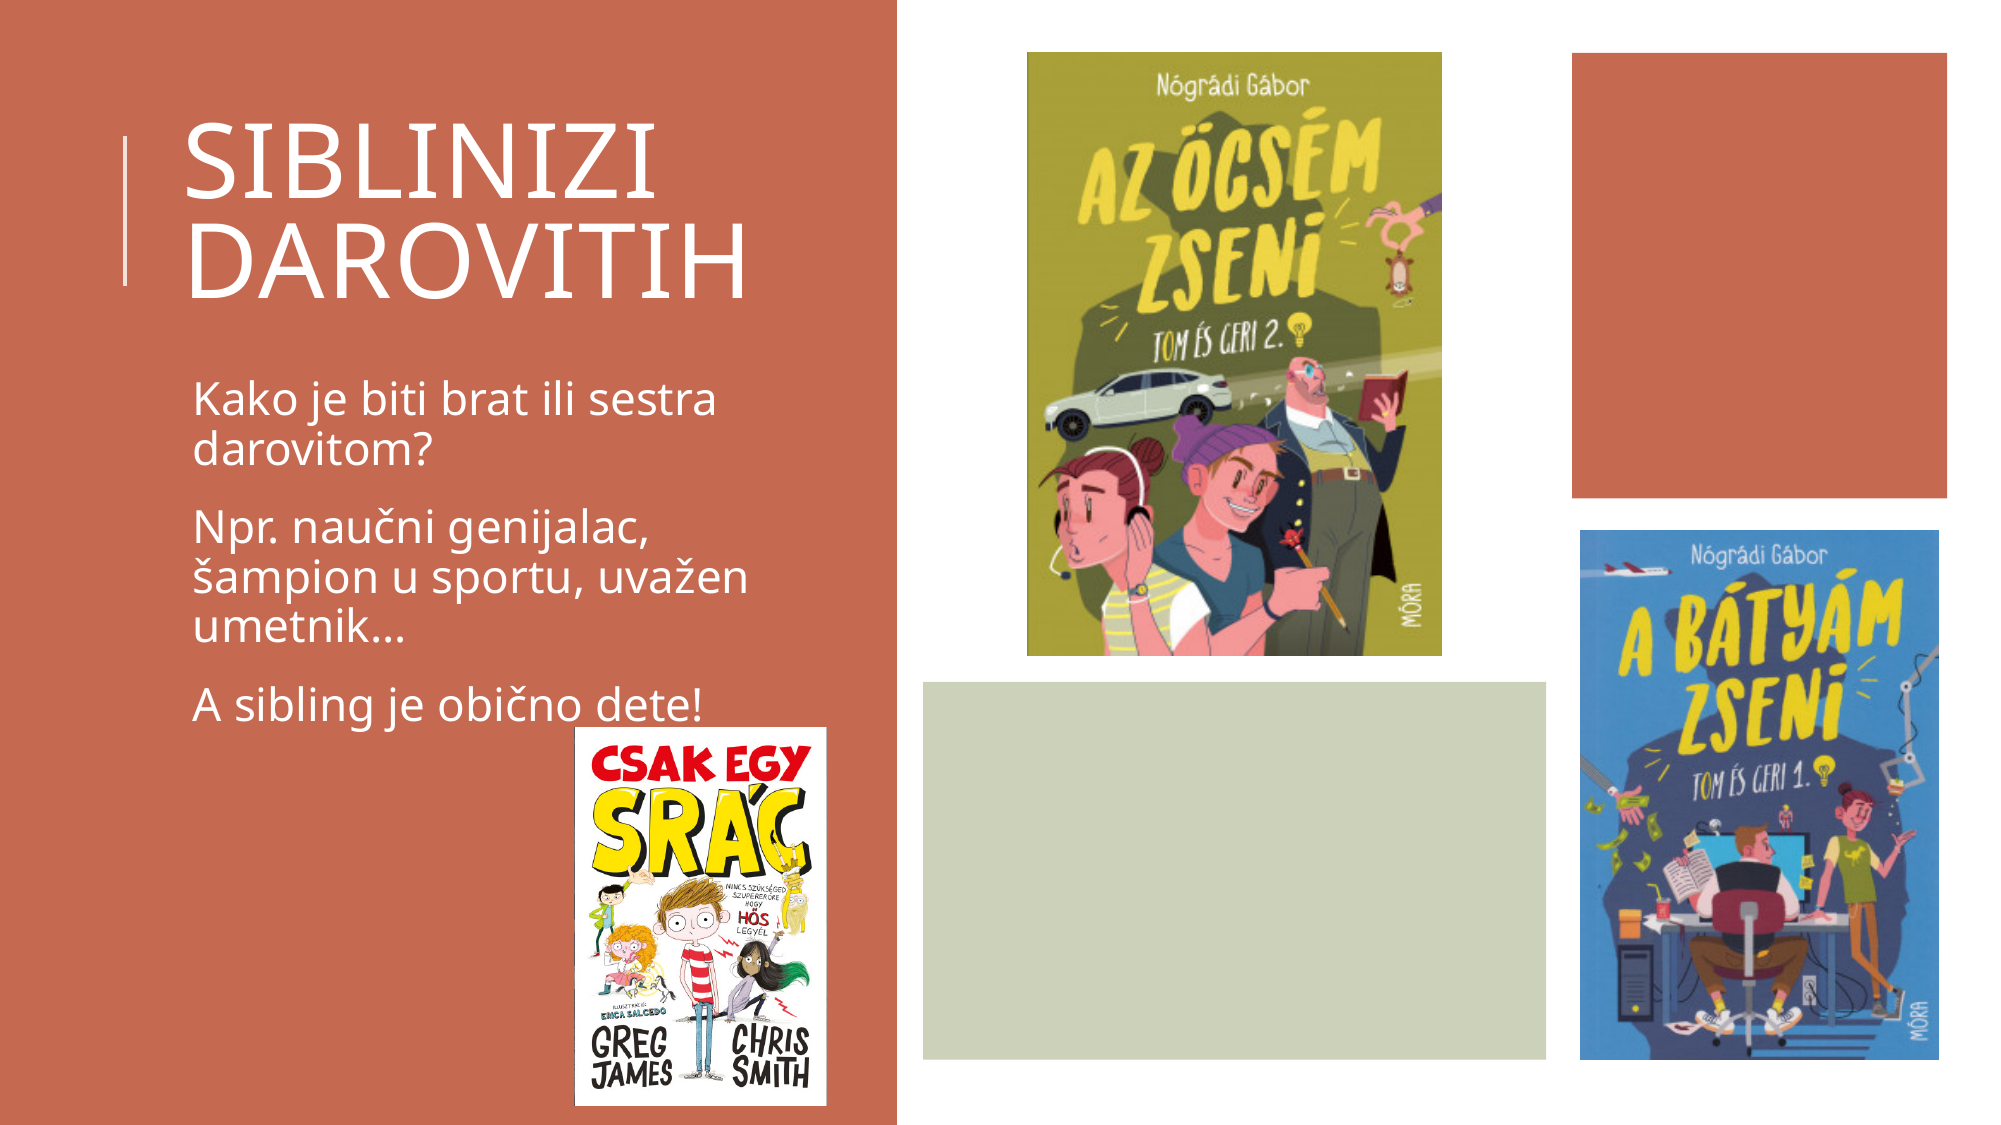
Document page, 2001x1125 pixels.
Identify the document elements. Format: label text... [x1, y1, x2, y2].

picture [1580, 530, 1939, 1060]
text_box [922, 681, 1547, 1061]
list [1027, 52, 1442, 656]
text_box [0, 0, 898, 1125]
title Siblinizi darovitih [168, 96, 788, 342]
text_box [1571, 51, 1948, 500]
list Kako je biti brat ili sestra darovitom? Npr. naučni genijalac, šampion u sportu, uvažen umetnik… A sibling je obično dete! [170, 368, 793, 1014]
picture [574, 727, 827, 1106]
